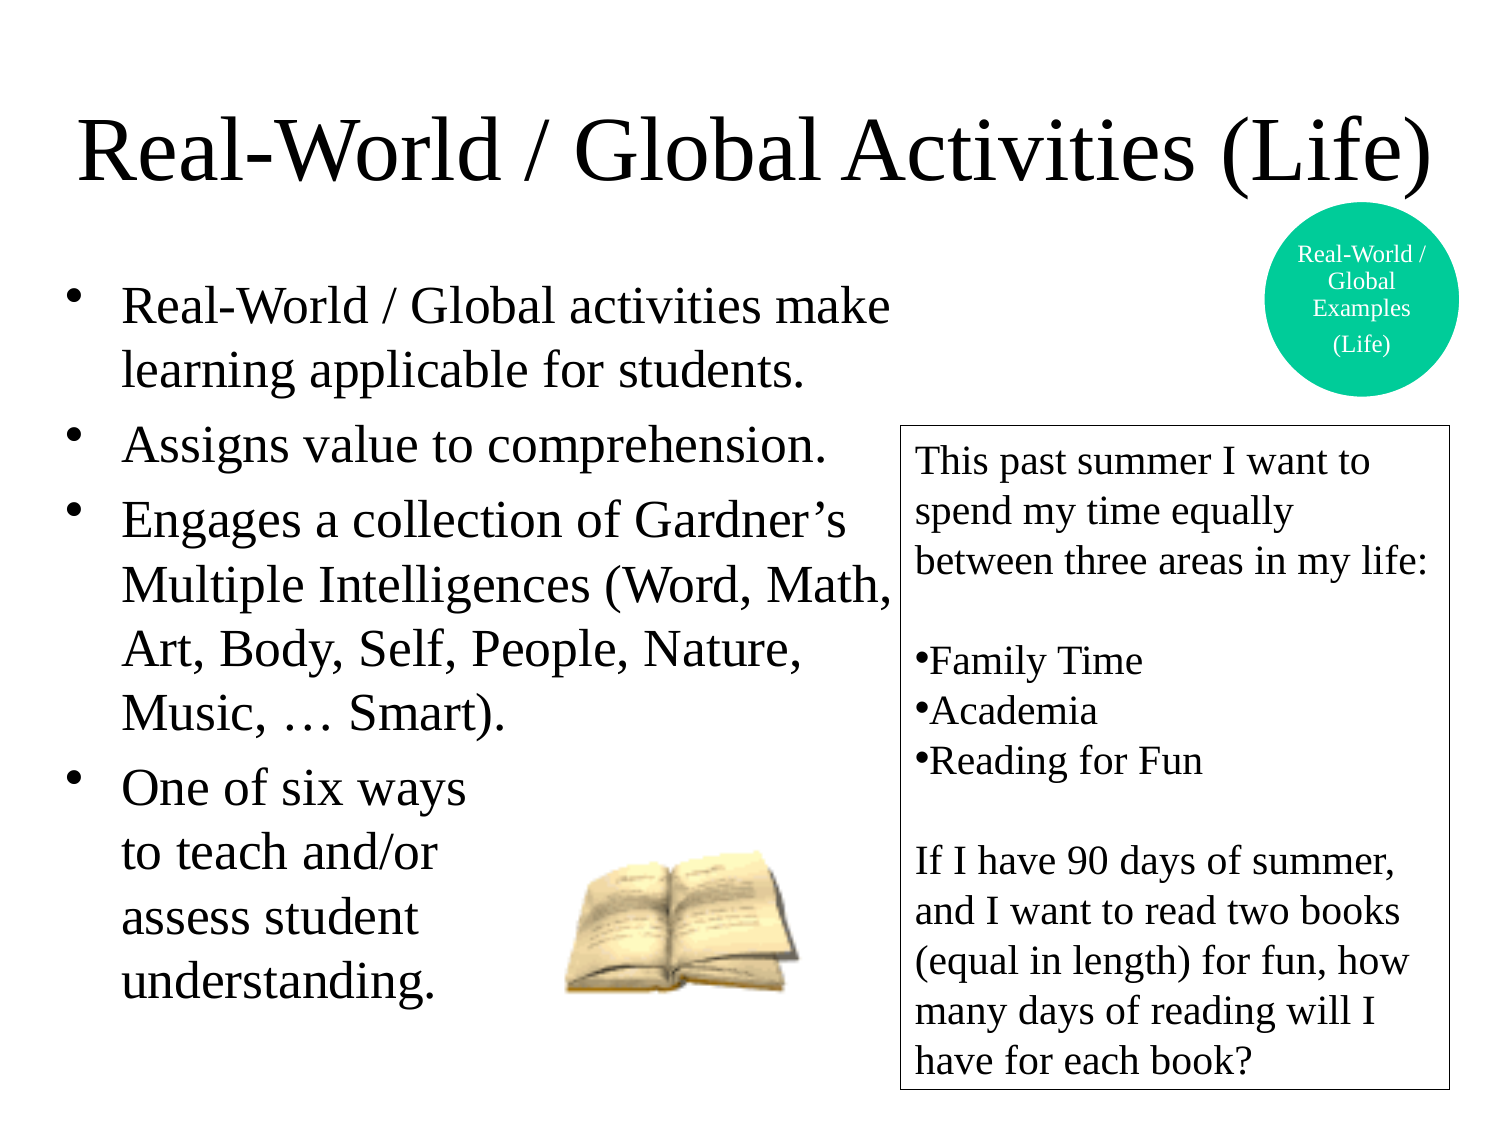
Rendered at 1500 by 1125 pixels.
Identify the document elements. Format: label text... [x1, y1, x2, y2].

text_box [1262, 199, 1462, 399]
list Real-World / Global activities make learning applicable for students. Assigns value to comprehension. Engages a collection of Gardner’s Multiple Intelligences (Word, Math, Art, Body, Self, People, Nature, Music, … Smart). One of six ways to teach and/or assess student understanding. [49, 262, 913, 1076]
text_box This past summer I want to spend my time equally between three areas in my life: Family Time Academia Reading for Fun If I have 90 days of summer, and I want to read two books (equal in length) for fun, how many days of reading will I have for each book? [900, 425, 1450, 1090]
title Real-World / Global Activities (Life) [49, 49, 1463, 238]
picture [549, 787, 808, 1001]
